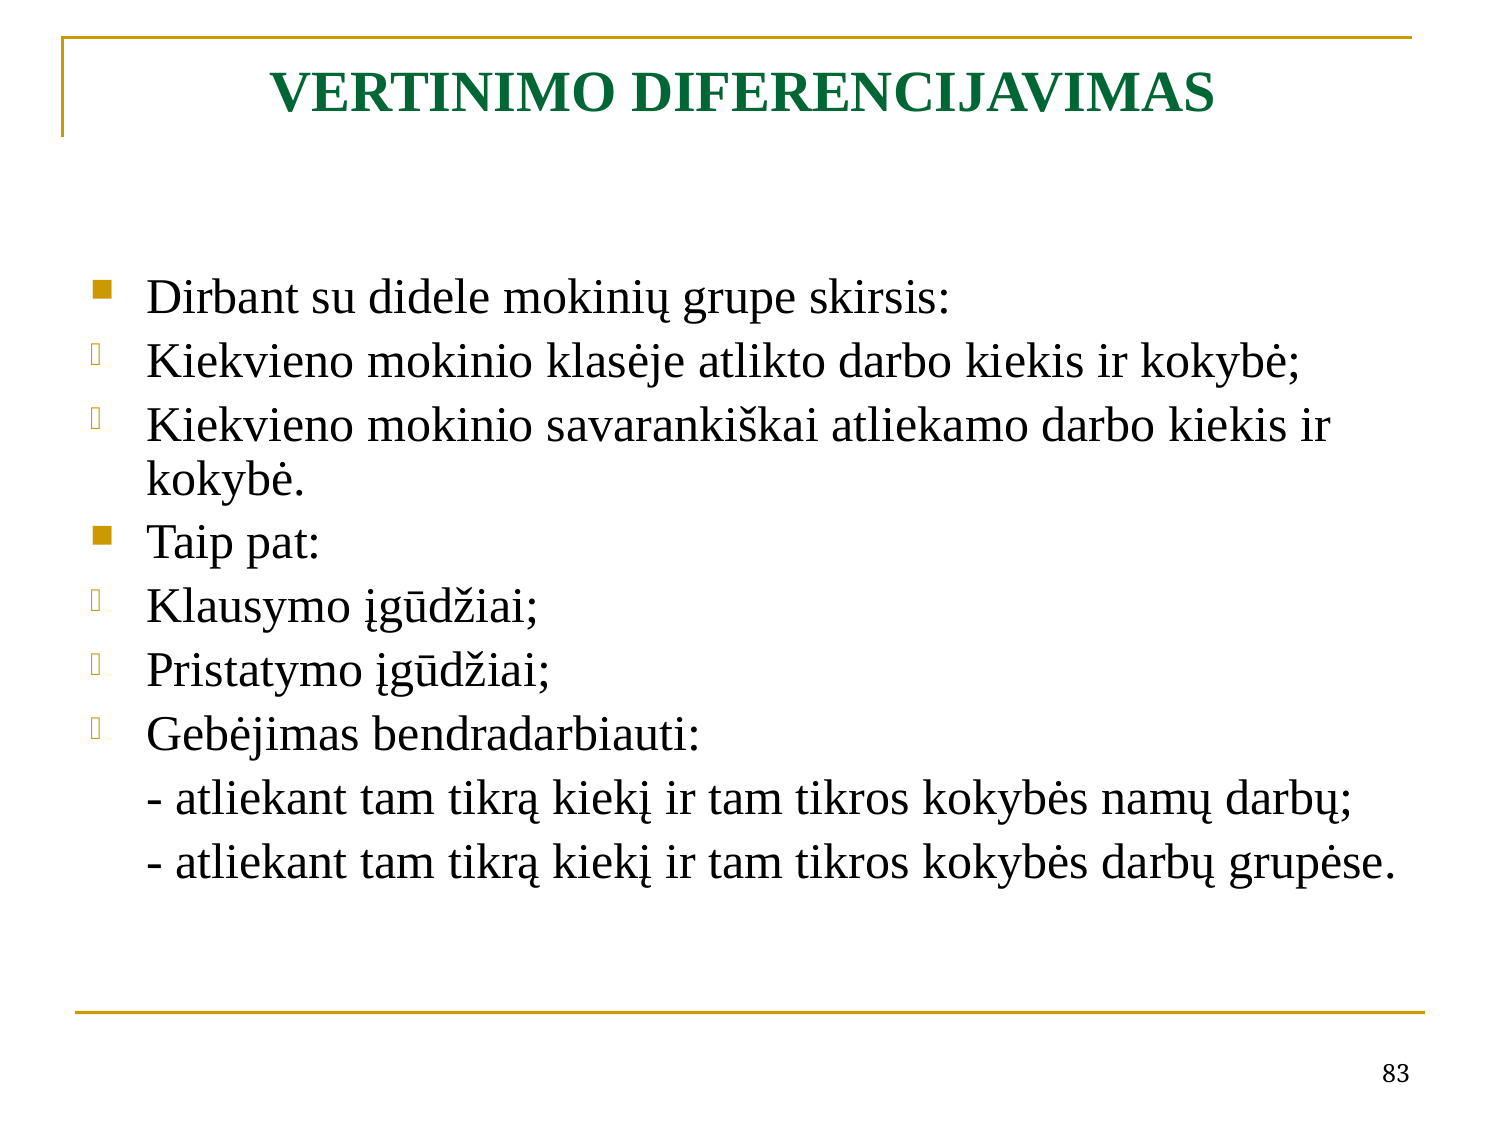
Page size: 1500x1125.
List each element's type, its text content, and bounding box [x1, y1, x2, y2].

slide_number 83 [1074, 1024, 1425, 1100]
list Dirbant su didele mokinių grupe skirsis: Kiekvieno mokinio klasėje atlikto darbo kiekis ir kokybė; Kiekvieno mokinio savarankiškai atliekamo darbo kiekis ir kokybė. Taip pat: Klausymo įgūdžiai; Pristatymo įgūdžiai; Gebėjimas bendradarbiauti: - atliekant tam tikrą kiekį ir tam tikros kokybės namų darbų; - atliekant tam tikrą kiekį ir tam tikros kokybės darbų grupėse. [75, 262, 1425, 1006]
title VERTINIMO DIFERENCIJAVIMAS [75, 45, 1425, 233]
